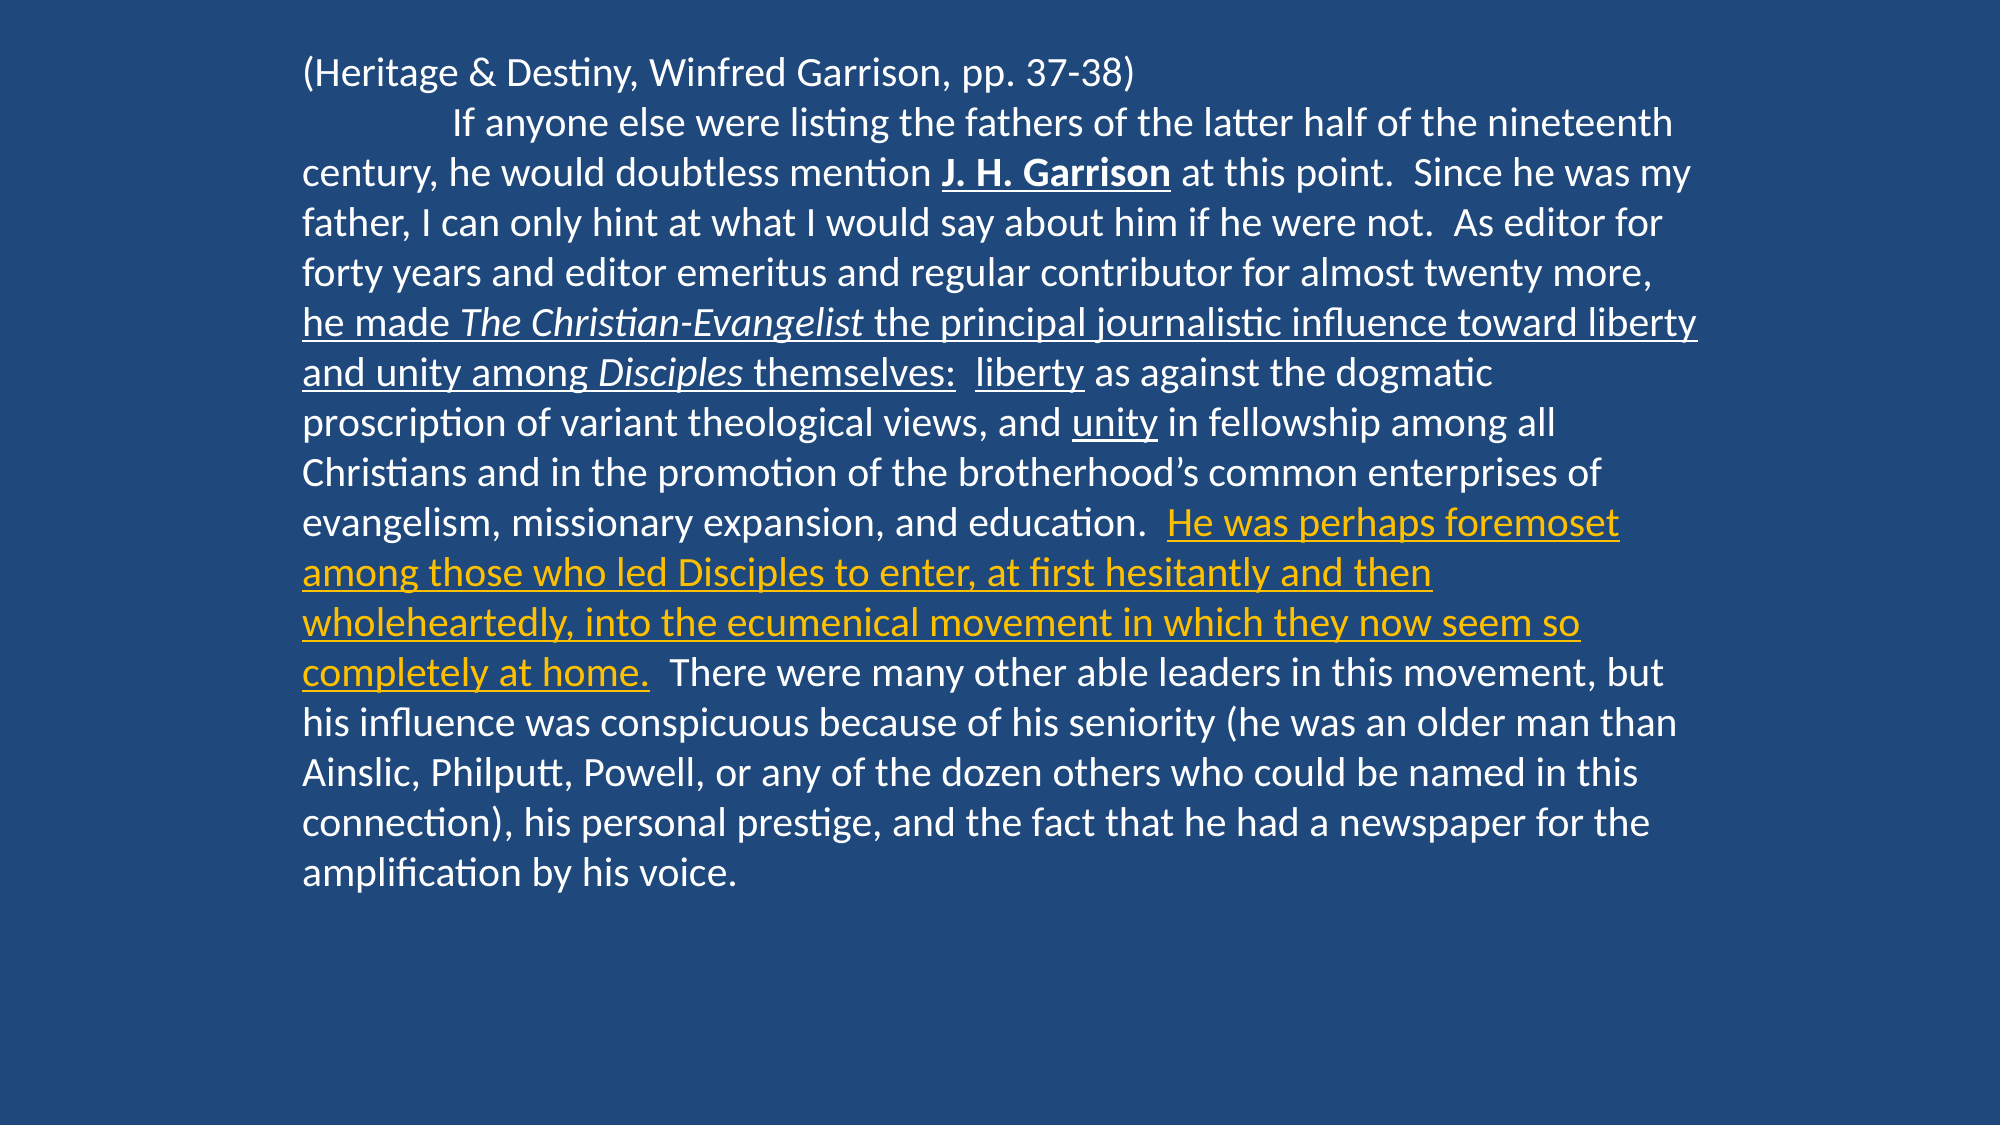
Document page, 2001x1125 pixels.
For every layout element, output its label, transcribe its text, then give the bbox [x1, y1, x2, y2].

text_box (Heritage & Destiny, Winfred Garrison, pp. 37-38) If anyone else were listing the fathers of the latter half of the nineteenth century, he would doubtless mention J. H. Garrison at this point. Since he was my father, I can only hint at what I would say about him if he were not. As editor for forty years and editor emeritus and regular contributor for almost twenty more, he made The Christian-Evangelist the principal journalistic influence toward liberty and unity among Disciples themselves: liberty as against the dogmatic proscription of variant theological views, and unity in fellowship among all Christians and in the promotion of the brotherhood’s common enterprises of evangelism, missionary expansion, and education. He was perhaps foremoset among those who led Disciples to enter, at first hesitantly and then wholeheartedly, into the ecumenical movement in which they now seem so completely at home. There were many other able leaders in this movement, but his influence was conspicuous because of his seniority (he was an older man than Ainslic, Philputt, Powell, or any of the dozen others who could be named in this connection), his personal prestige, and the fact that he had a newspaper for the amplification by his voice. [287, 37, 1713, 1003]
